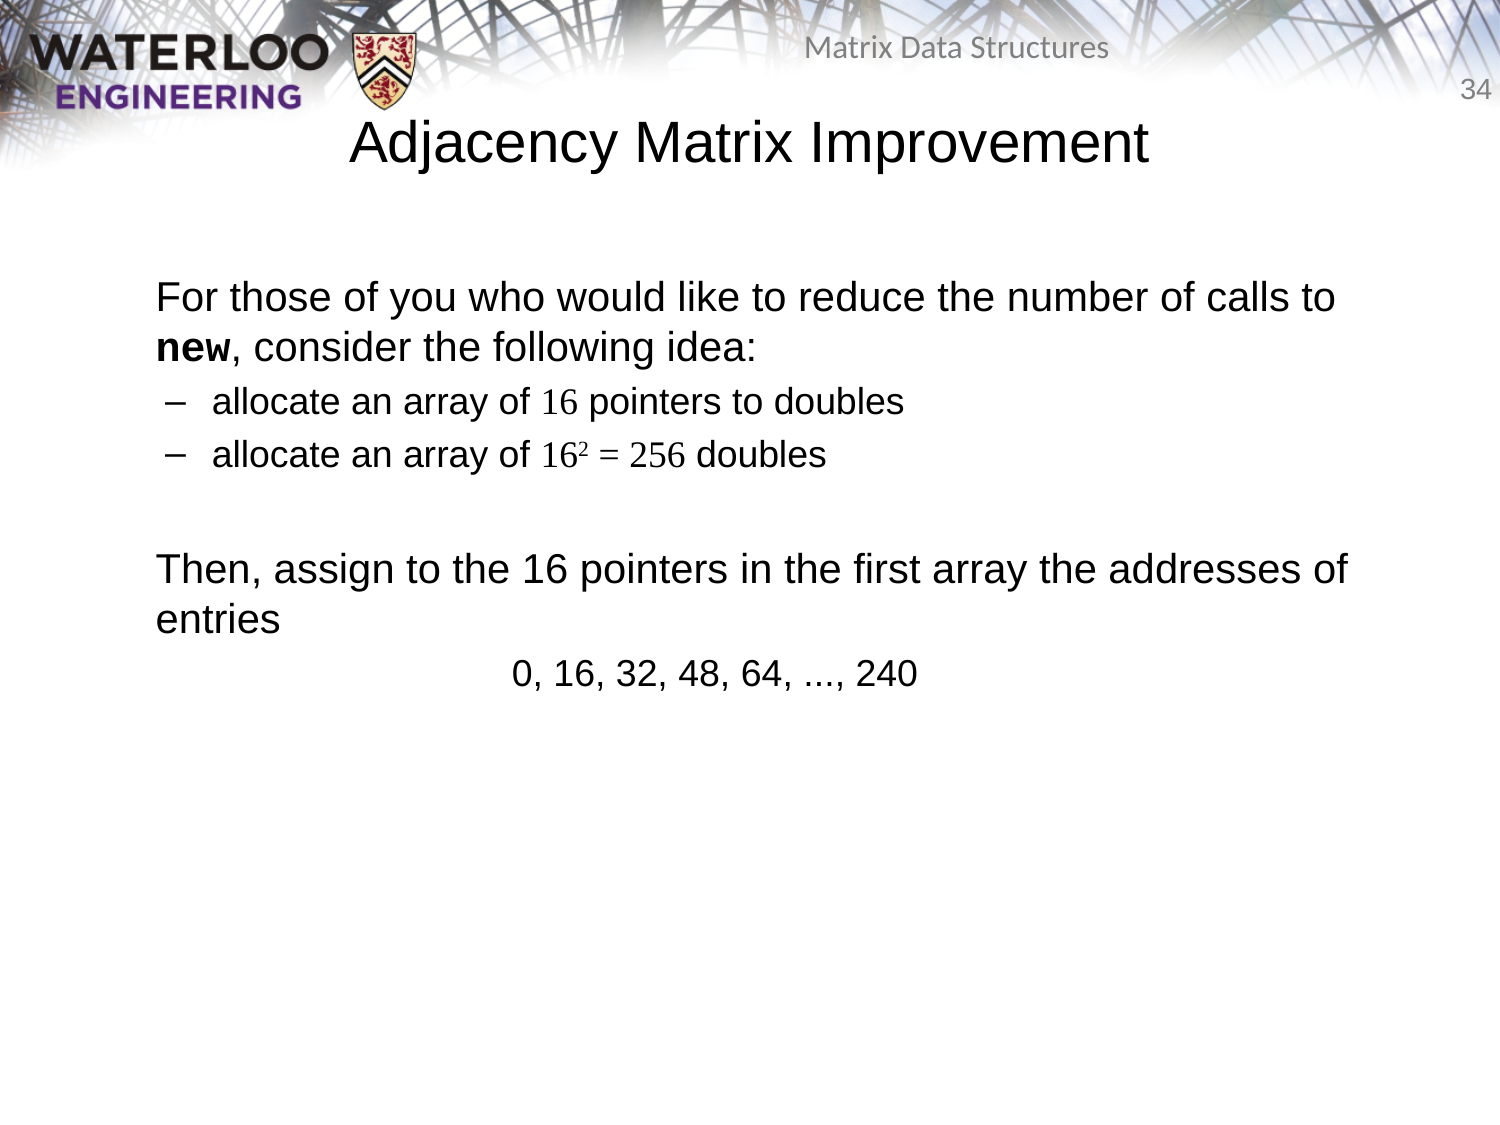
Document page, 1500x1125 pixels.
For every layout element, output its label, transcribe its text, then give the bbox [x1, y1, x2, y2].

title Adjacency Matrix Improvement [74, 44, 1426, 233]
list For those of you who would like to reduce the number of calls to new, consider the following idea: allocate an array of 16 pointers to doubles allocate an array of 162 = 256 doubles Then, assign to the 16 pointers in the first array the addresses of entries 0, 16, 32, 48, 64, ..., 240 [74, 262, 1426, 1006]
picture [0, 0, 1500, 1125]
